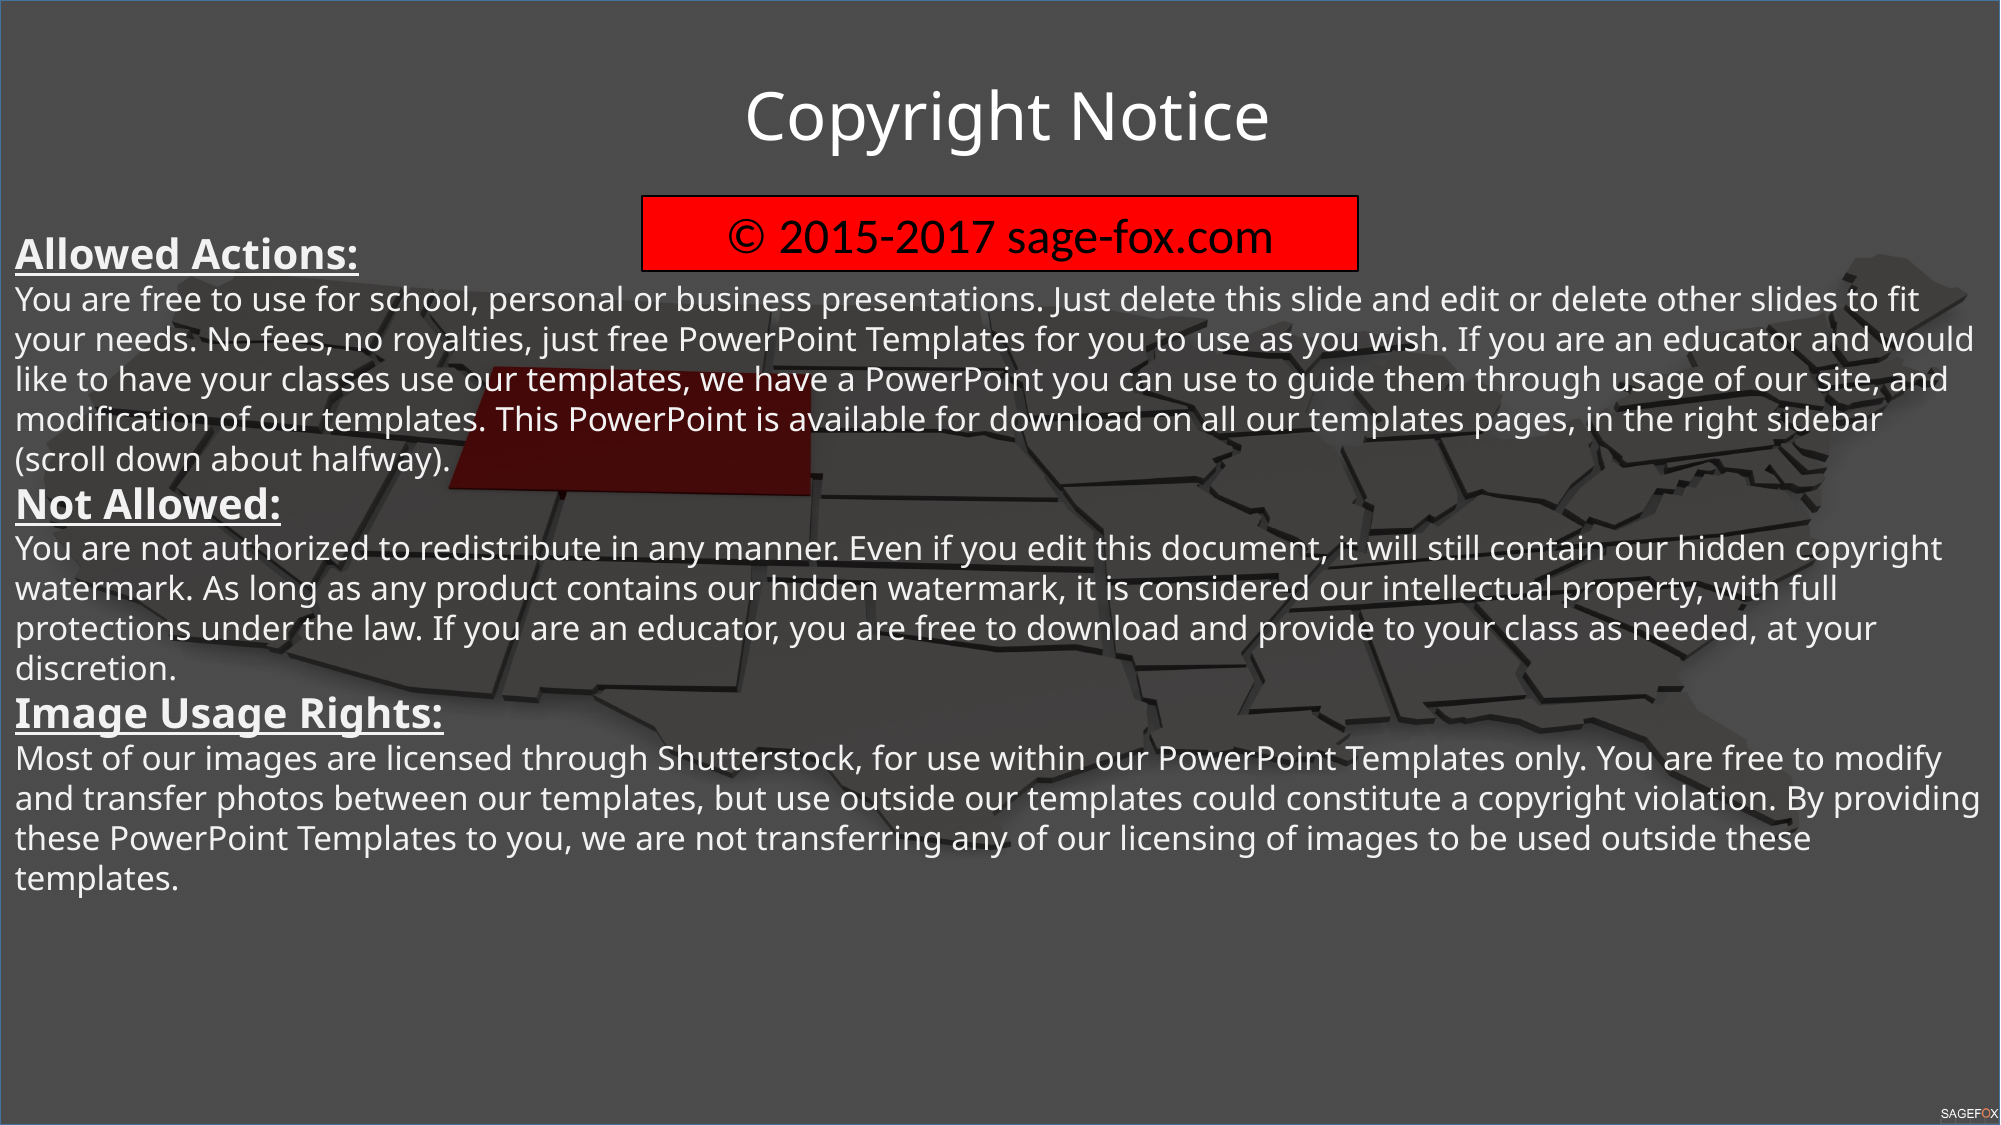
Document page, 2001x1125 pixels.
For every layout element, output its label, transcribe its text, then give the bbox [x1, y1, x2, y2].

text_box © 2015-2017 sage-fox.com [641, 196, 1358, 272]
title Copyright Notice [493, 60, 1524, 178]
text_box Allowed Actions: You are free to use for school, personal or business presentations. Just delete this slide and edit or delete other slides to fit your needs. No fees, no royalties, just free PowerPoint Templates for you to use as you wish. If you are an educator and would like to have your classes use our templates, we have a PowerPoint you can use to guide them through usage of our site, and modification of our templates. This PowerPoint is available for download on all our templates pages, in the right sidebar (scroll down about halfway). Not Allowed: You are not authorized to redistribute in any manner. Even if you edit this document, it will still contain our hidden copyright watermark. As long as any product contains our hidden watermark, it is considered our intellectual property, with full protections under the law. If you are an educator, you are free to download and provide to your class as needed, at your discretion. Image Usage Rights: Most of our images are licensed through Shutterstock, for use within our PowerPoint Templates only. You are free to modify and transfer photos between our templates, but use outside our templates could constitute a copyright violation. By providing these PowerPoint Templates to you, we are not transferring any of our licensing of images to be used outside these templates. [0, 0, 2000, 1125]
